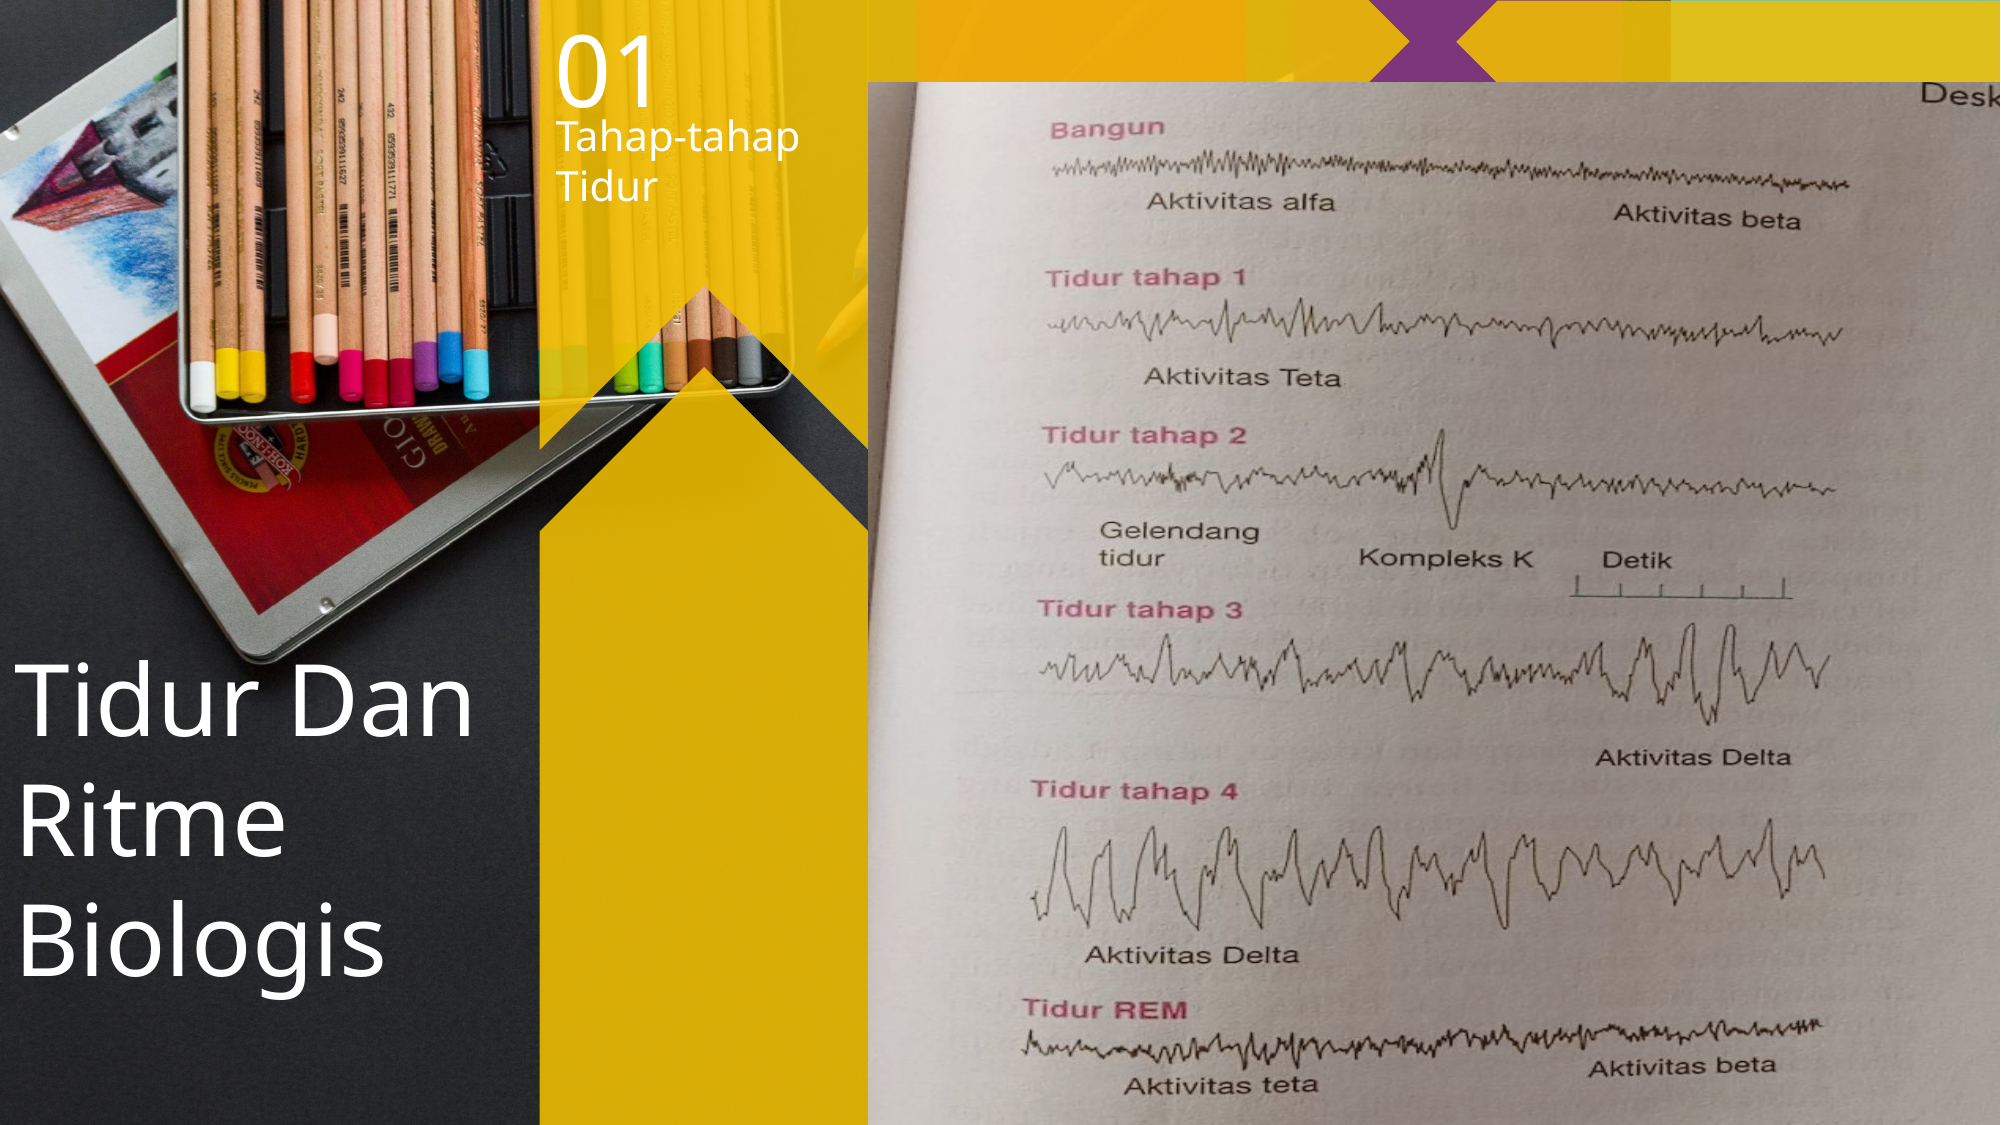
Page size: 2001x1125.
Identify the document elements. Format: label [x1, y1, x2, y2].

picture [0, 0, 2000, 1125]
text_box [916, 0, 2000, 82]
